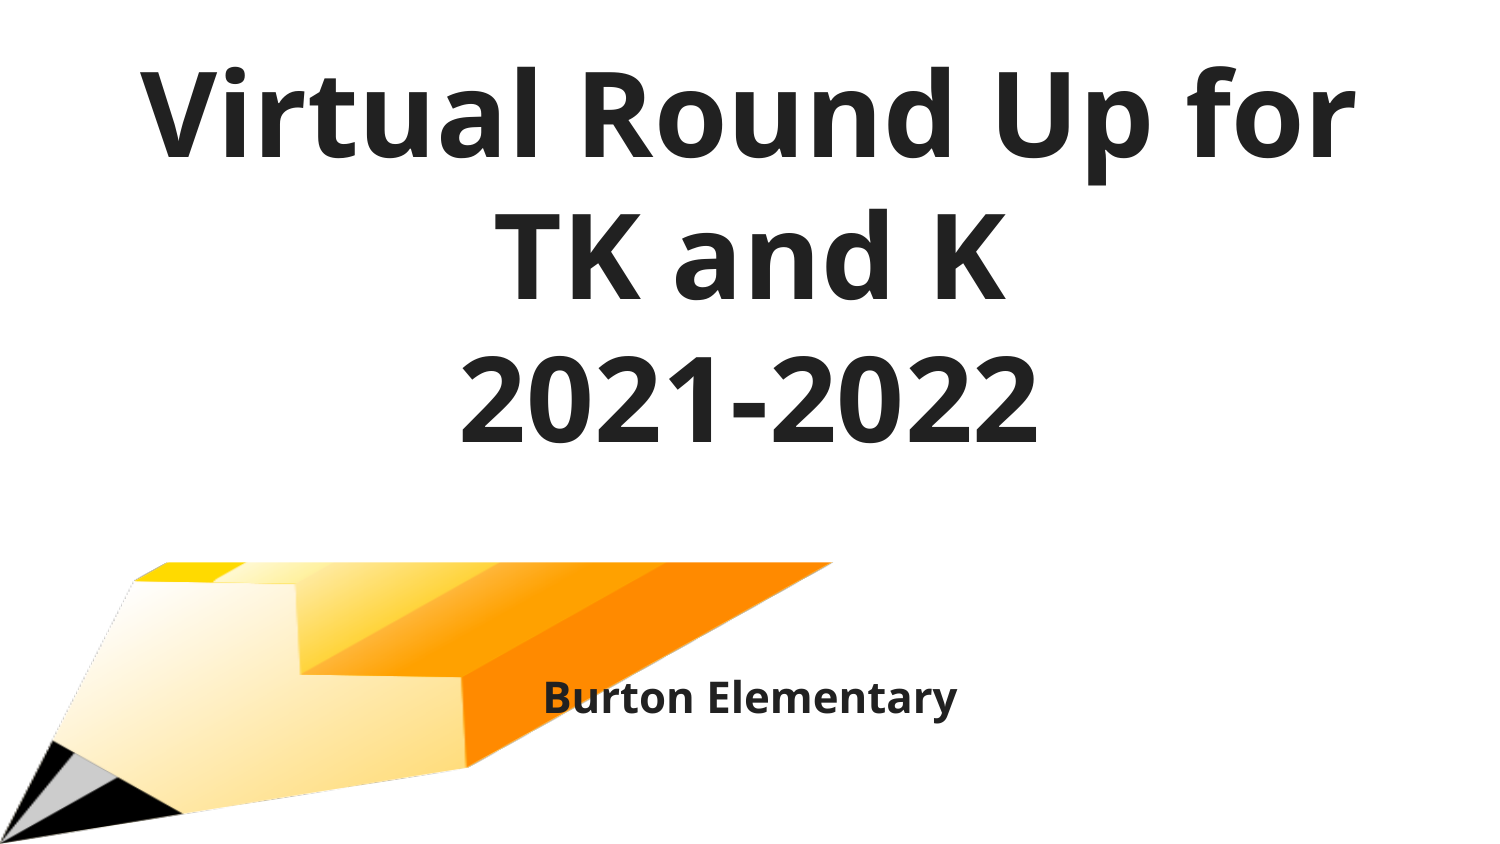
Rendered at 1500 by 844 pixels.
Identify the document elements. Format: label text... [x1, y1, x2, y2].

title Virtual Round Up for TK and K 2021-2022 [51, 45, 1449, 459]
picture [0, 563, 1500, 844]
subtitle Burton Elementary [51, 638, 1449, 755]
